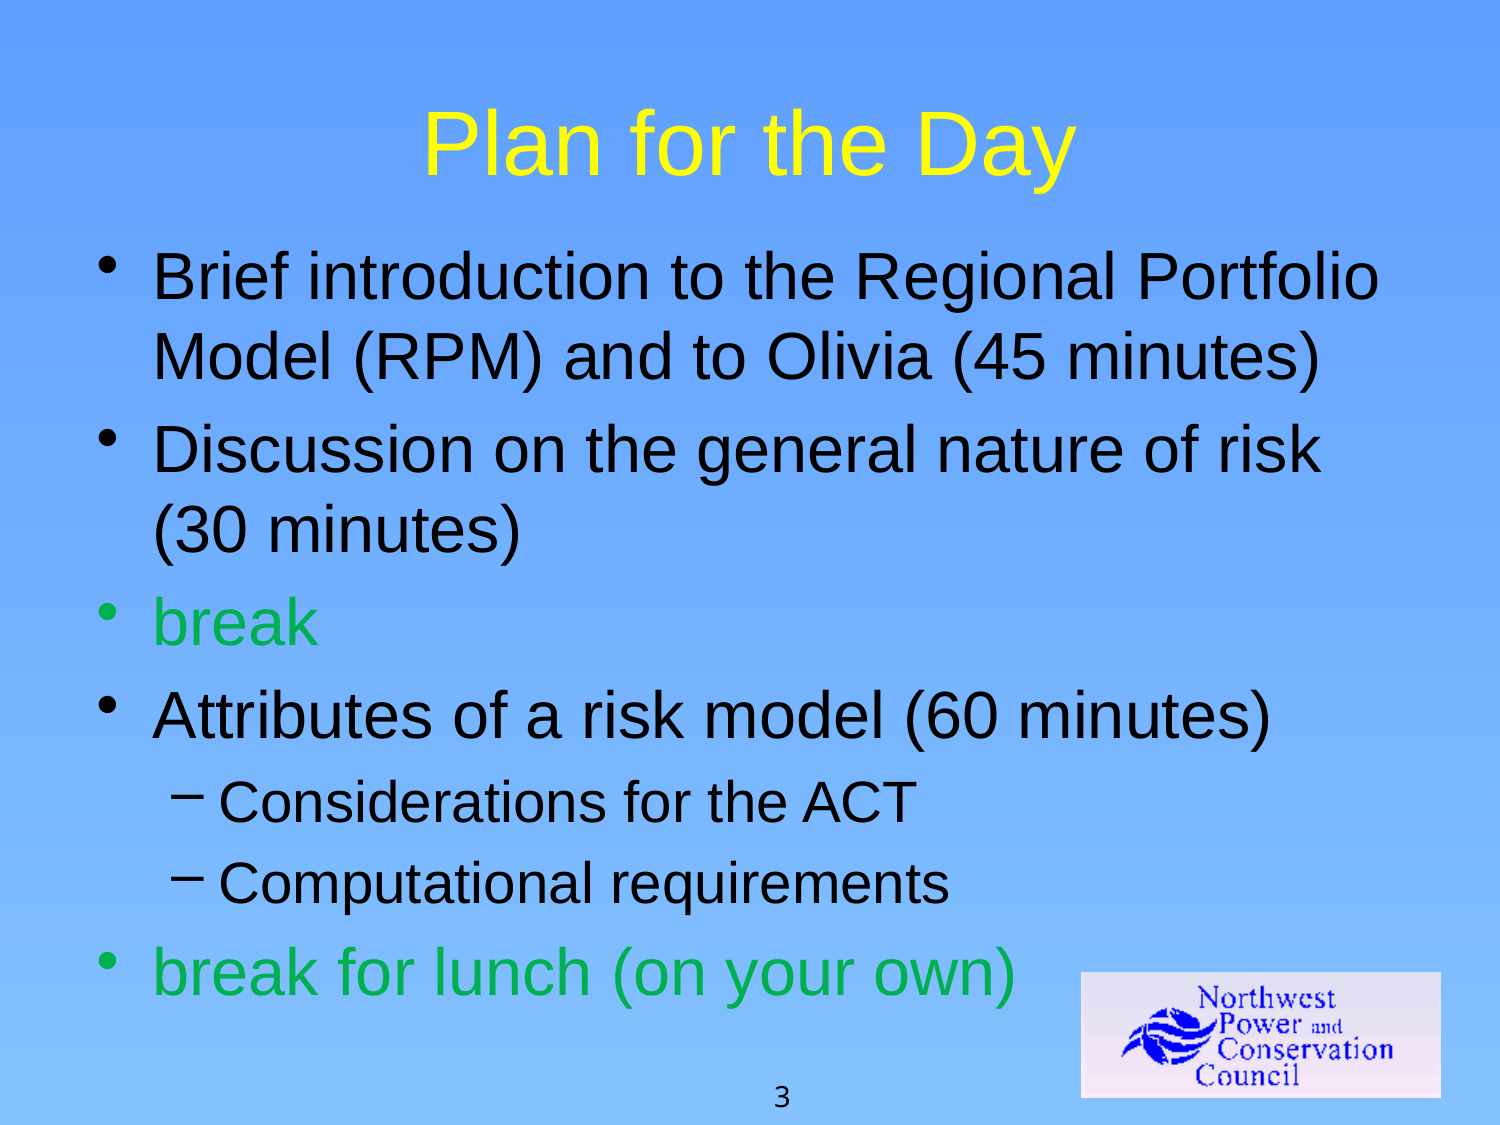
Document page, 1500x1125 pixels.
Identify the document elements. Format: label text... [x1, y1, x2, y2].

list Brief introduction to the Regional Portfolio Model (RPM) and to Olivia (45 minutes) Discussion on the general nature of risk (30 minutes) break Attributes of a risk model (60 minutes) Considerations for the ACT Computational requirements break for lunch (on your own) [80, 224, 1432, 1015]
title Plan for the Day [74, 44, 1426, 233]
picture [1081, 972, 1441, 1098]
